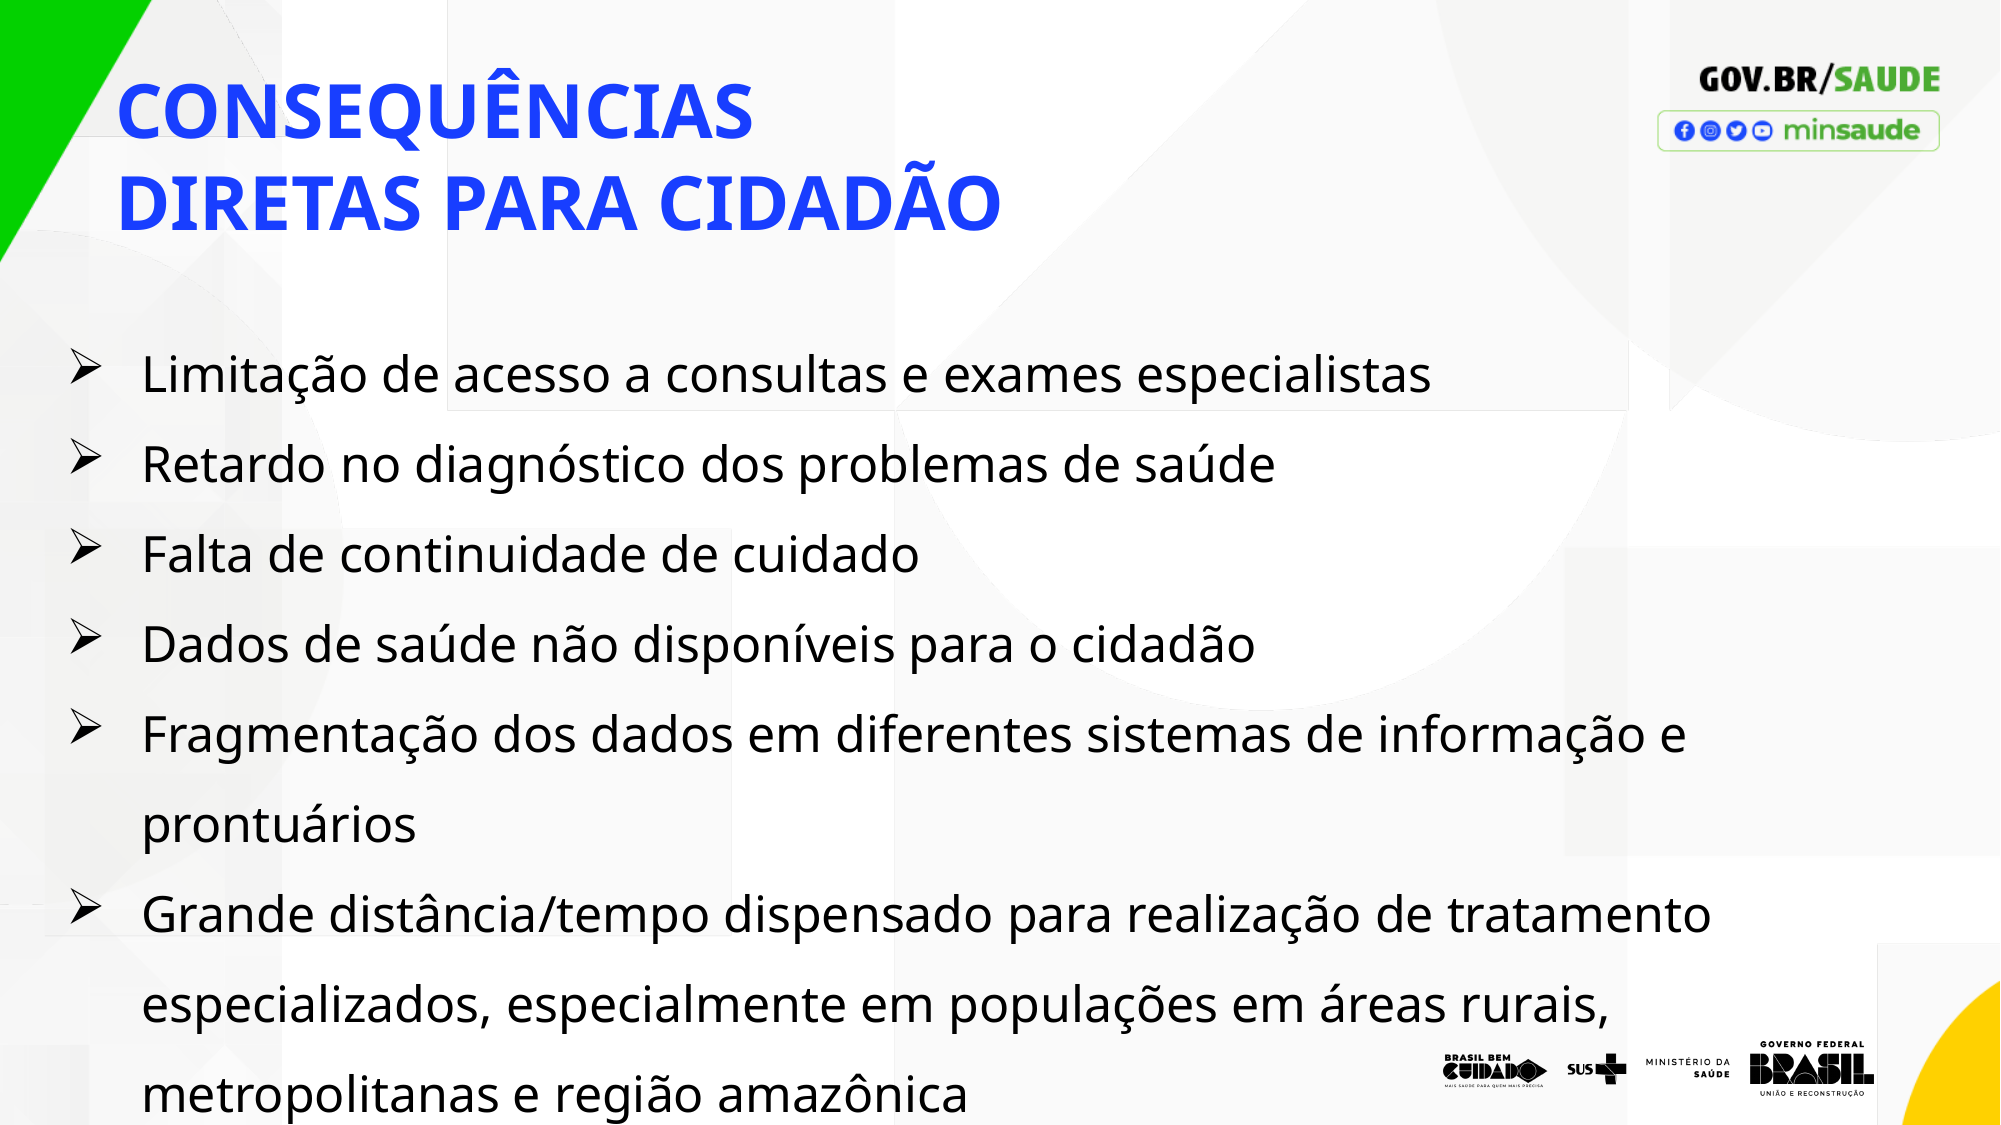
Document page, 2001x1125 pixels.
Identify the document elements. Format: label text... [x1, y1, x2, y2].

picture [0, 0, 2000, 1125]
text_box CONSEQUÊNCIAS DIRETAS PARA CIDADÃO [98, 56, 1533, 253]
text_box Limitação de acesso a consultas e exames especialistas Retardo no diagnóstico dos problemas de saúde Falta de continuidade de cuidado Dados de saúde não disponíveis para o cidadão Fragmentação dos dados em diferentes sistemas de informação e prontuários Grande distância/tempo dispensado para realização de tratamento especializados, especialmente em populações em áreas rurais, metropolitanas e região amazônica [51, 304, 1949, 1125]
